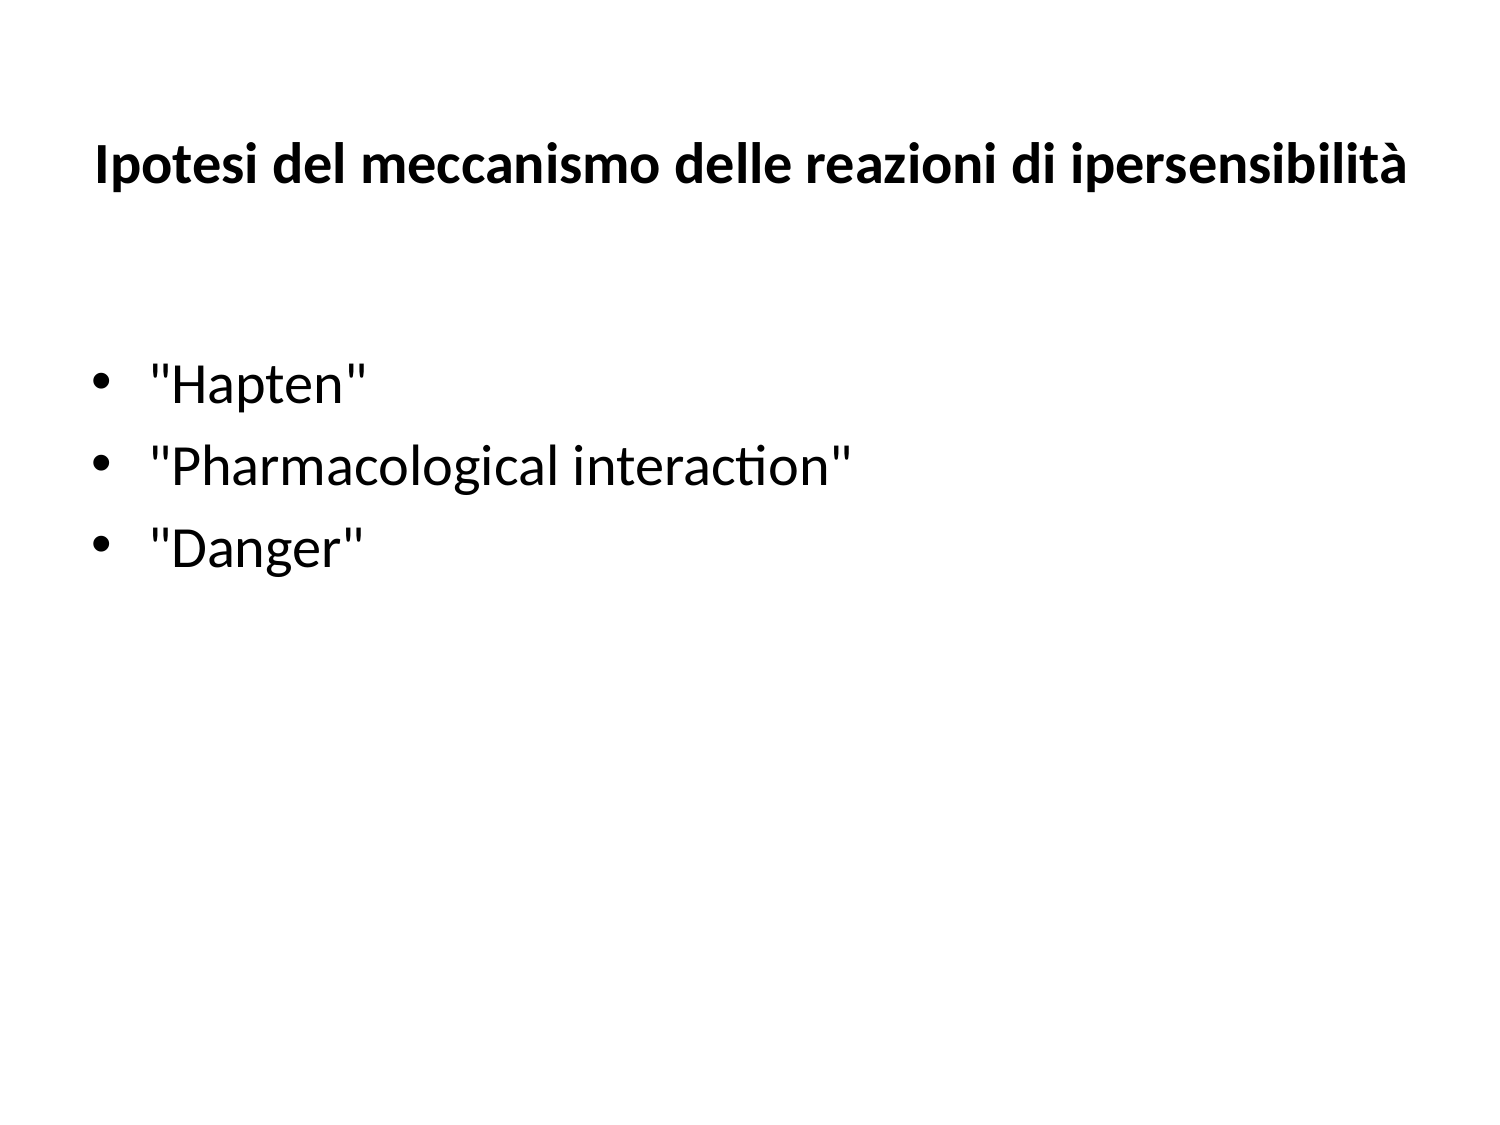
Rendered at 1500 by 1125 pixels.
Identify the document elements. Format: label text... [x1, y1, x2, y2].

title Ipotesi del meccanismo delle reazioni di ipersensibilità [76, 66, 1427, 254]
list "Hapten" "Pharmacological interaction" "Danger" [76, 338, 1427, 1081]
